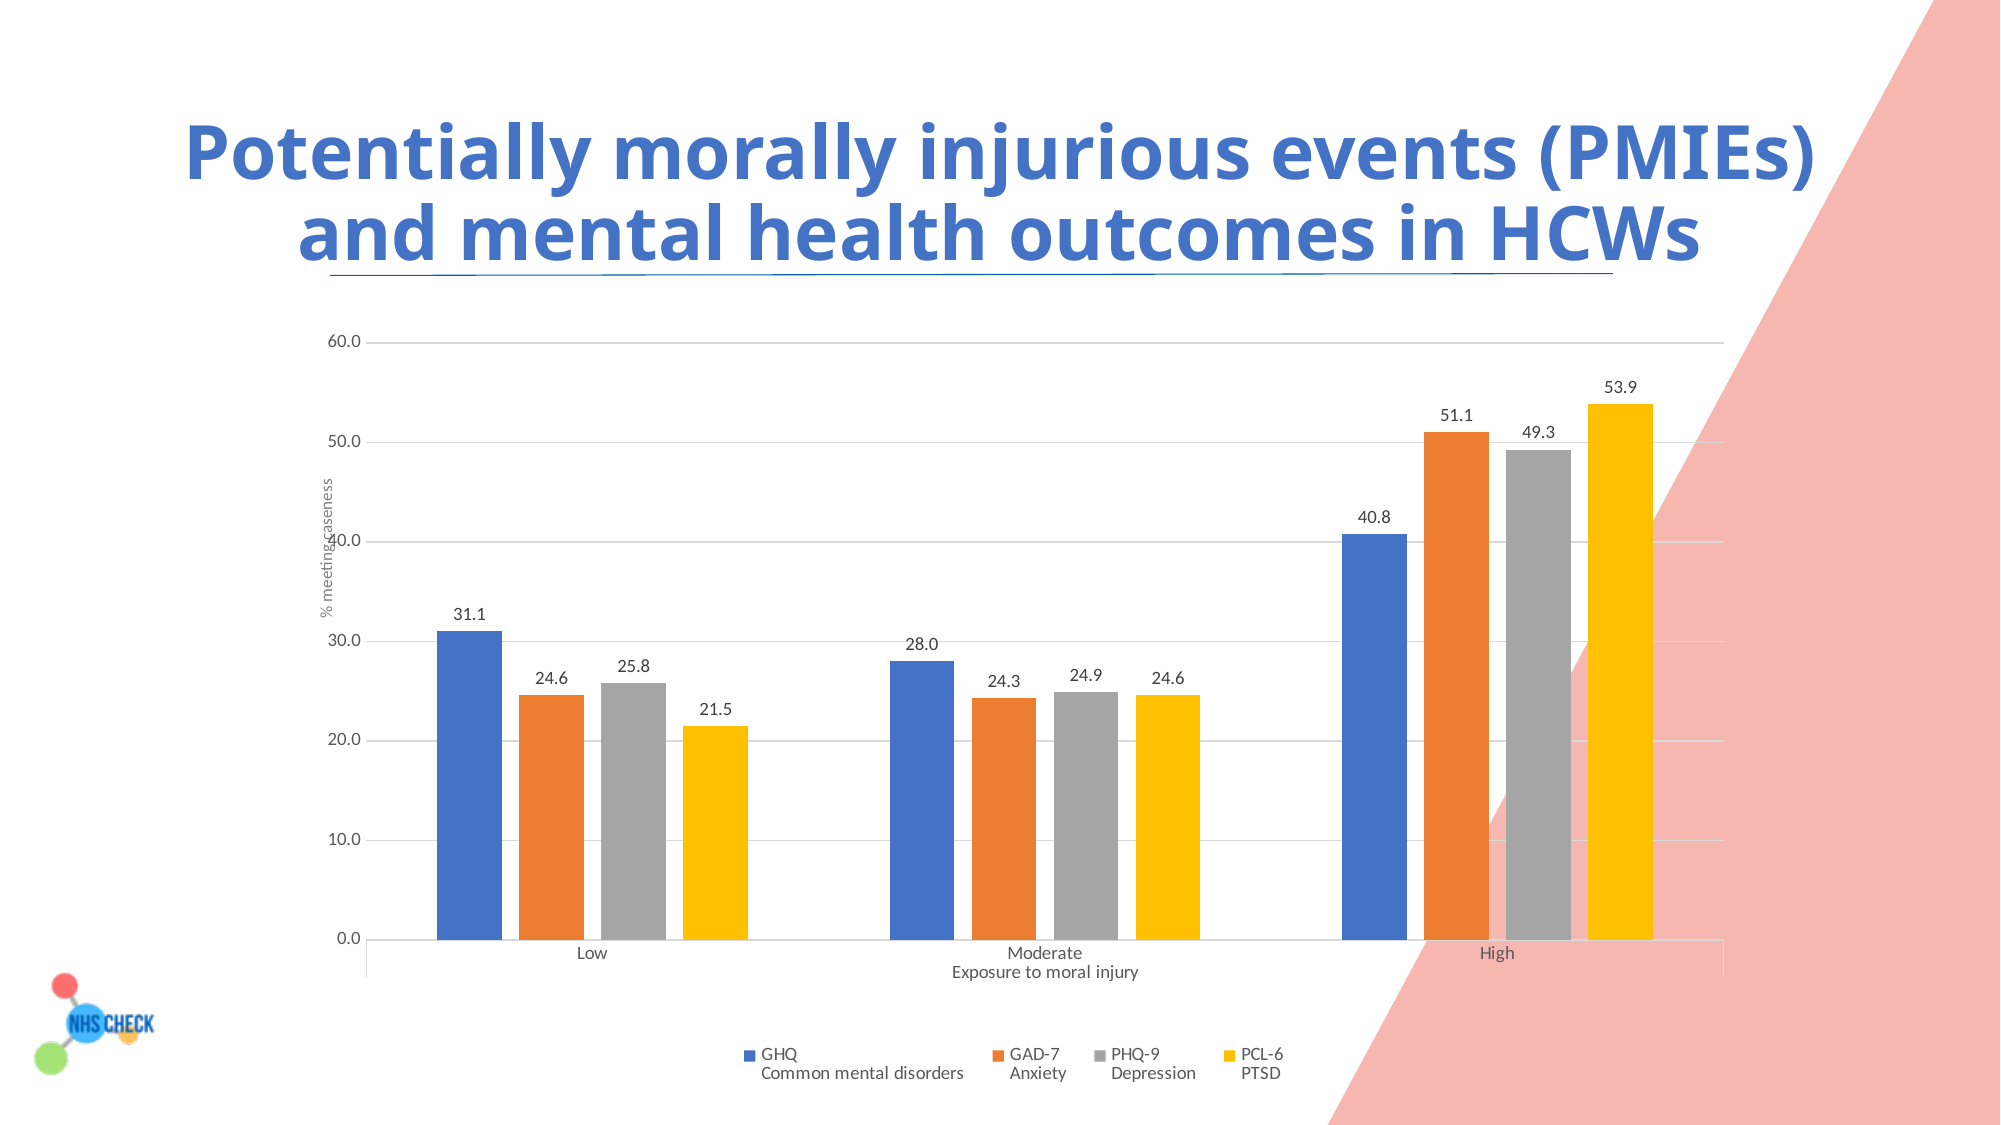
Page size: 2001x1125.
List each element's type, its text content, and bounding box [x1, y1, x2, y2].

chart [274, 332, 1725, 1099]
title Potentially morally injurious events (PMIEs) and mental health outcomes in HCWs [131, 142, 1869, 250]
text_box [1326, 0, 2000, 1125]
picture [33, 970, 156, 1092]
